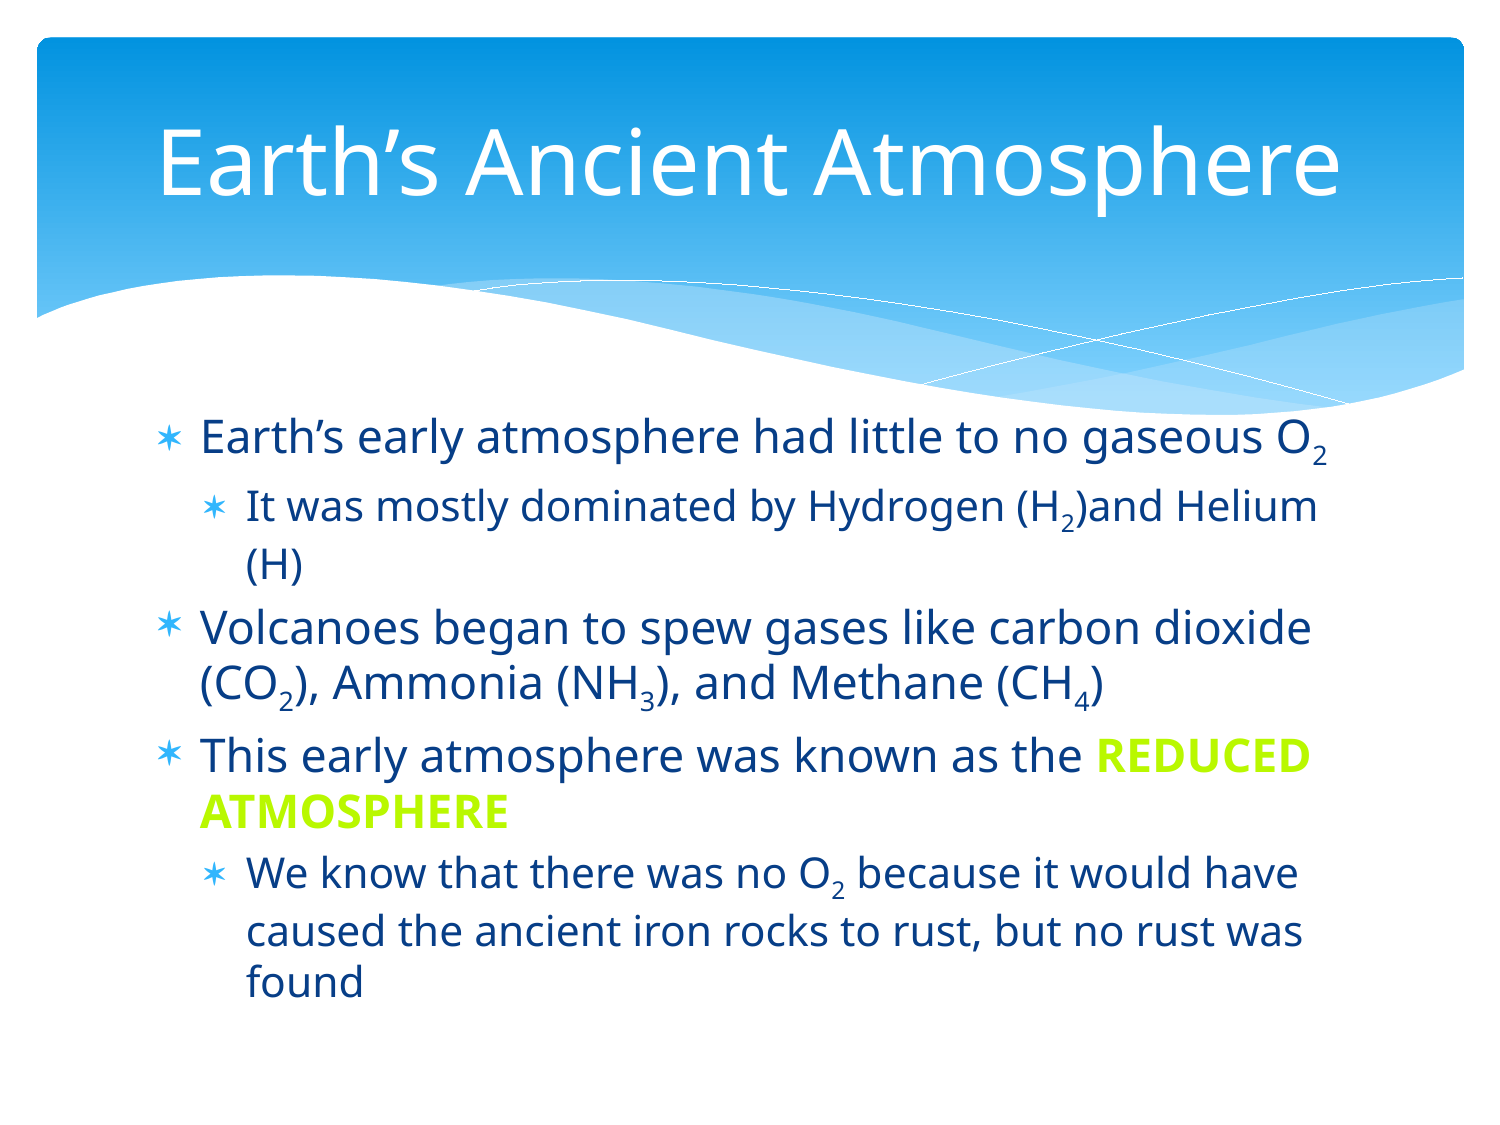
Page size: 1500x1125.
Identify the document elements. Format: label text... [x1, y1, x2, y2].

title Earth’s Ancient Atmosphere [75, 55, 1425, 261]
list Earth’s early atmosphere had little to no gaseous O2 It was mostly dominated by Hydrogen (H2)and Helium (H) Volcanoes began to spew gases like carbon dioxide (CO2), Ammonia (NH3), and Methane (CH4) This early atmosphere was known as the reduced atmosphere We know that there was no O2 because it would have caused the ancient iron rocks to rust, but no rust was found [143, 399, 1359, 1063]
